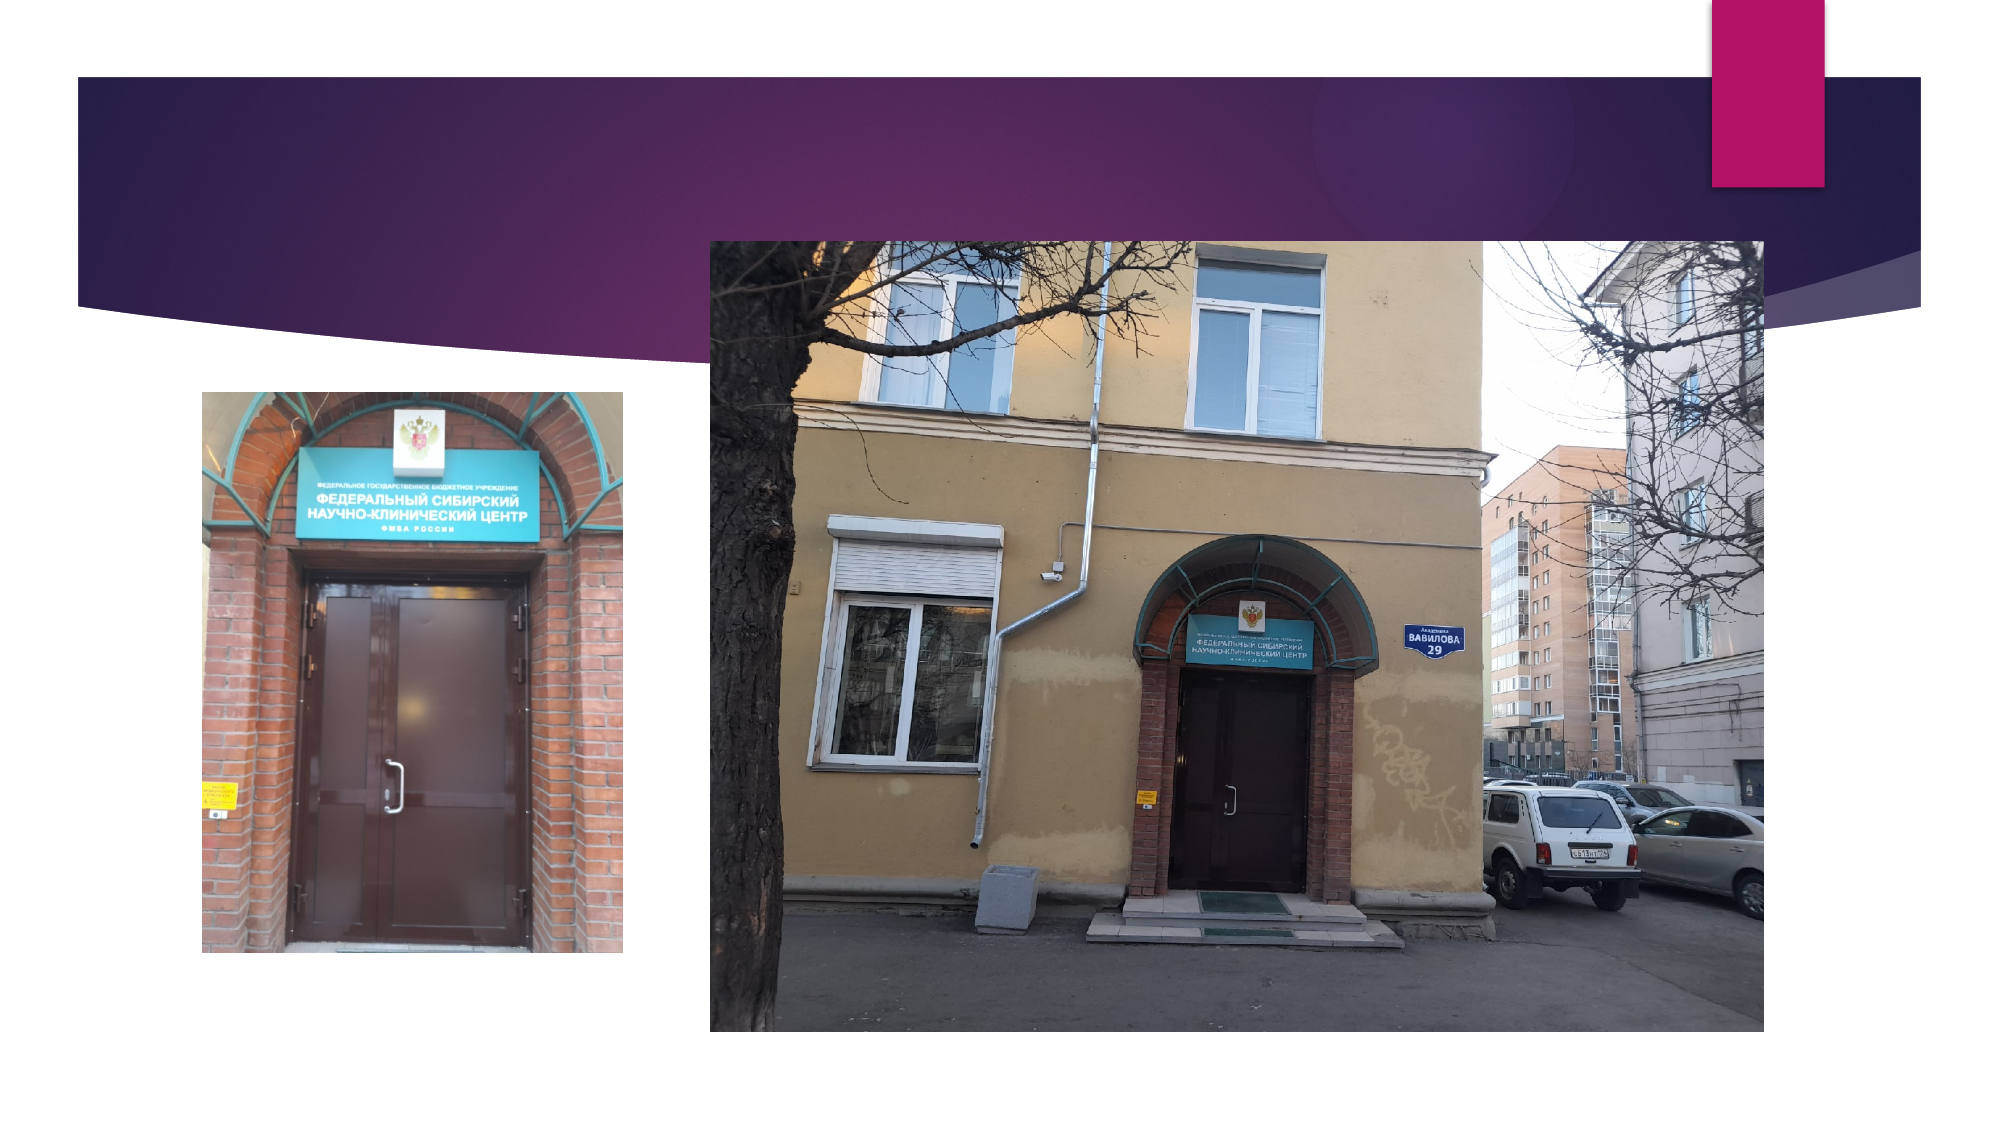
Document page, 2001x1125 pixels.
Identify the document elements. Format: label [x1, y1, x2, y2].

picture [710, 241, 1765, 1032]
list [201, 392, 623, 954]
